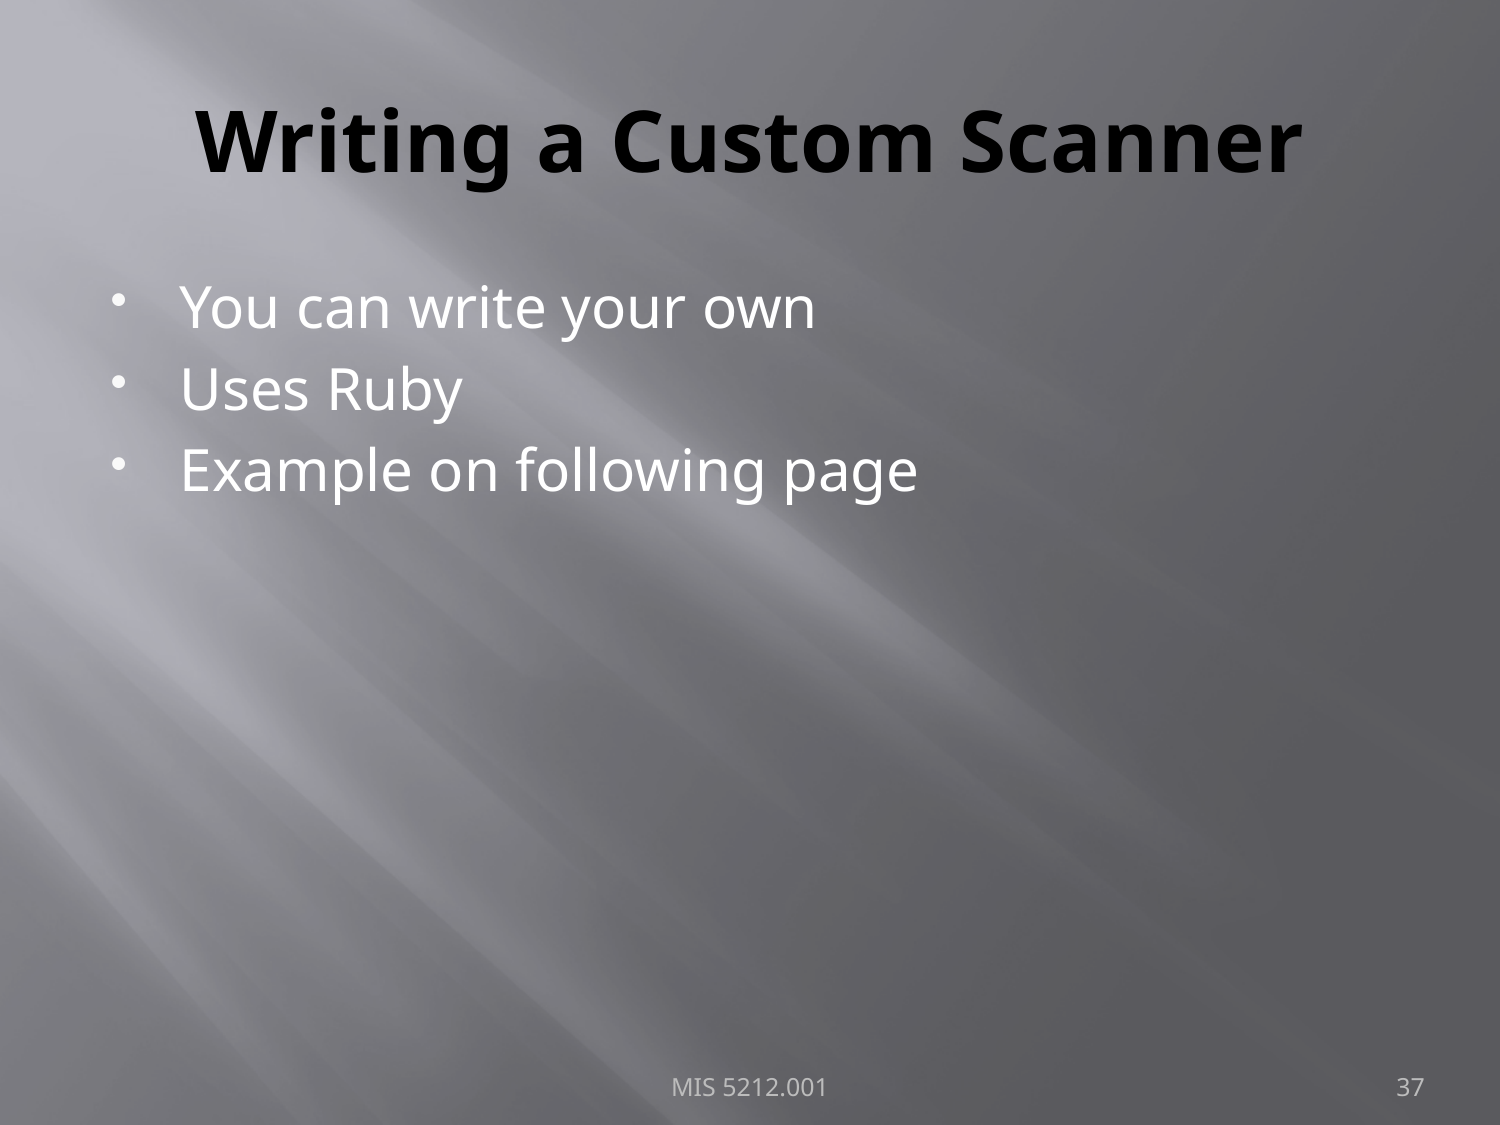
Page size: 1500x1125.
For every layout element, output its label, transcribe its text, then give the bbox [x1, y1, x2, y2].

footer MIS 5212.001 [512, 1052, 988, 1113]
title Writing a Custom Scanner [75, 45, 1425, 233]
list You can write your own Uses Ruby Example on following page [75, 262, 1425, 1035]
slide_number 37 [1299, 1052, 1425, 1113]
